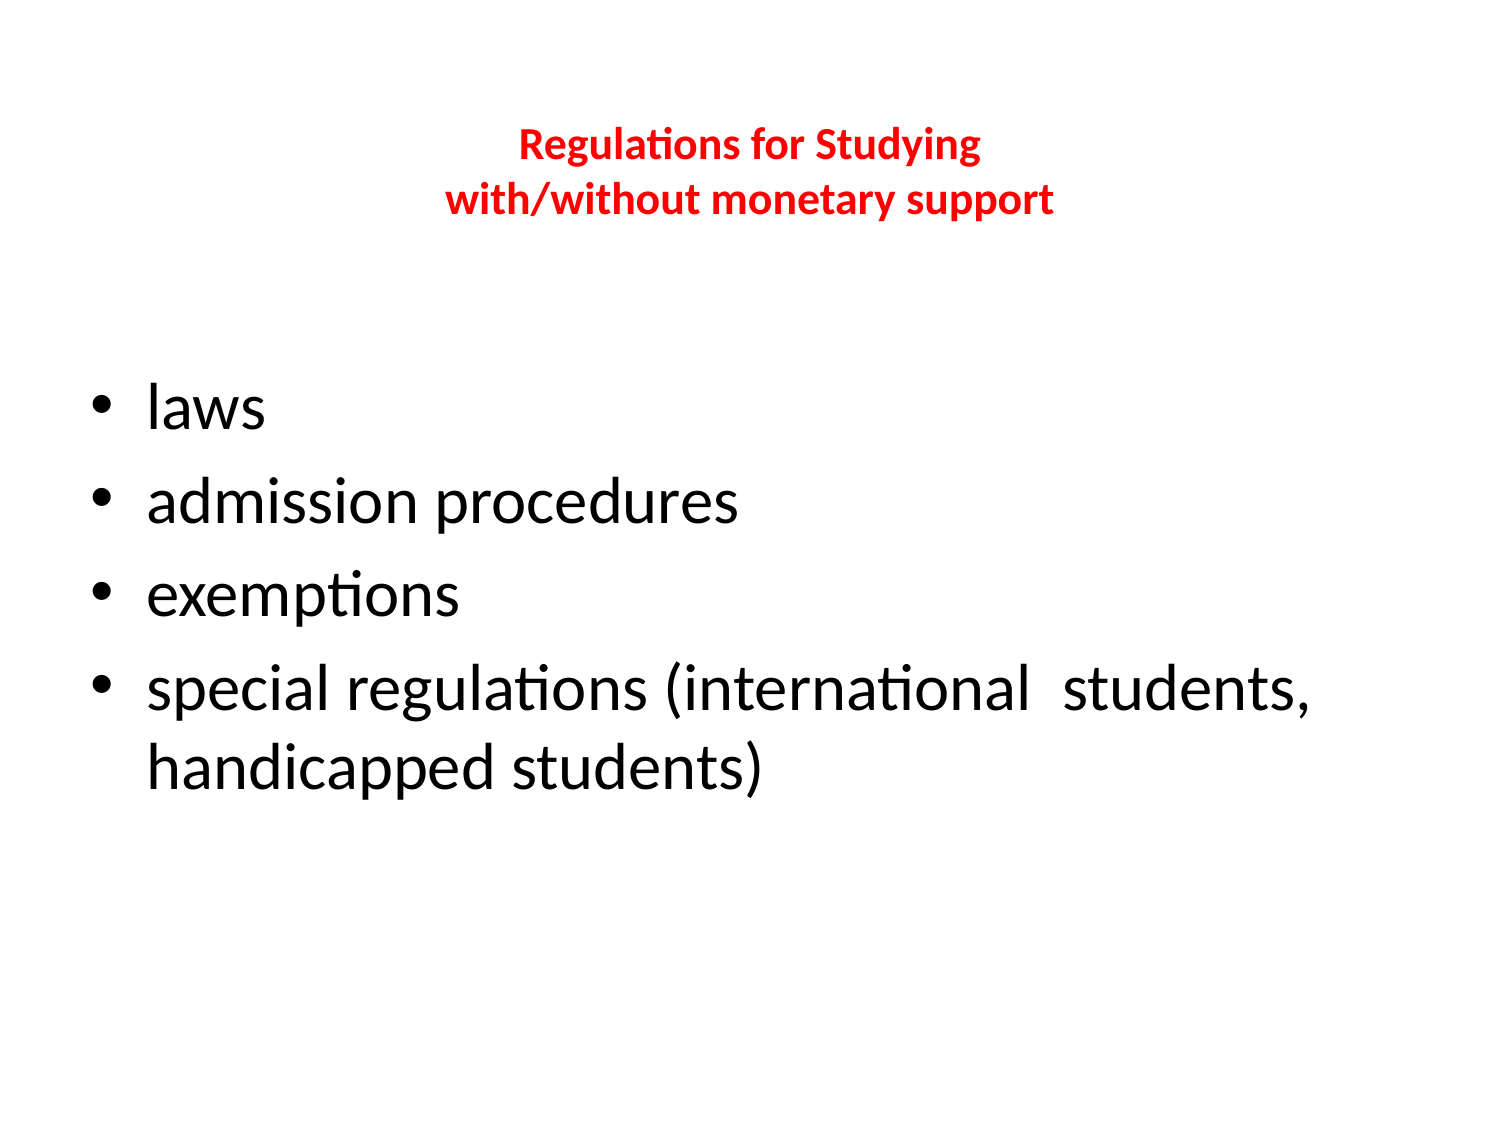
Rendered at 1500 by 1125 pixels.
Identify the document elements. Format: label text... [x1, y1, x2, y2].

title Regulations for Studying with/without monetary support [75, 45, 1425, 233]
list laws admission procedures exemptions special regulations (international students, handicapped students) [75, 262, 1425, 1005]
